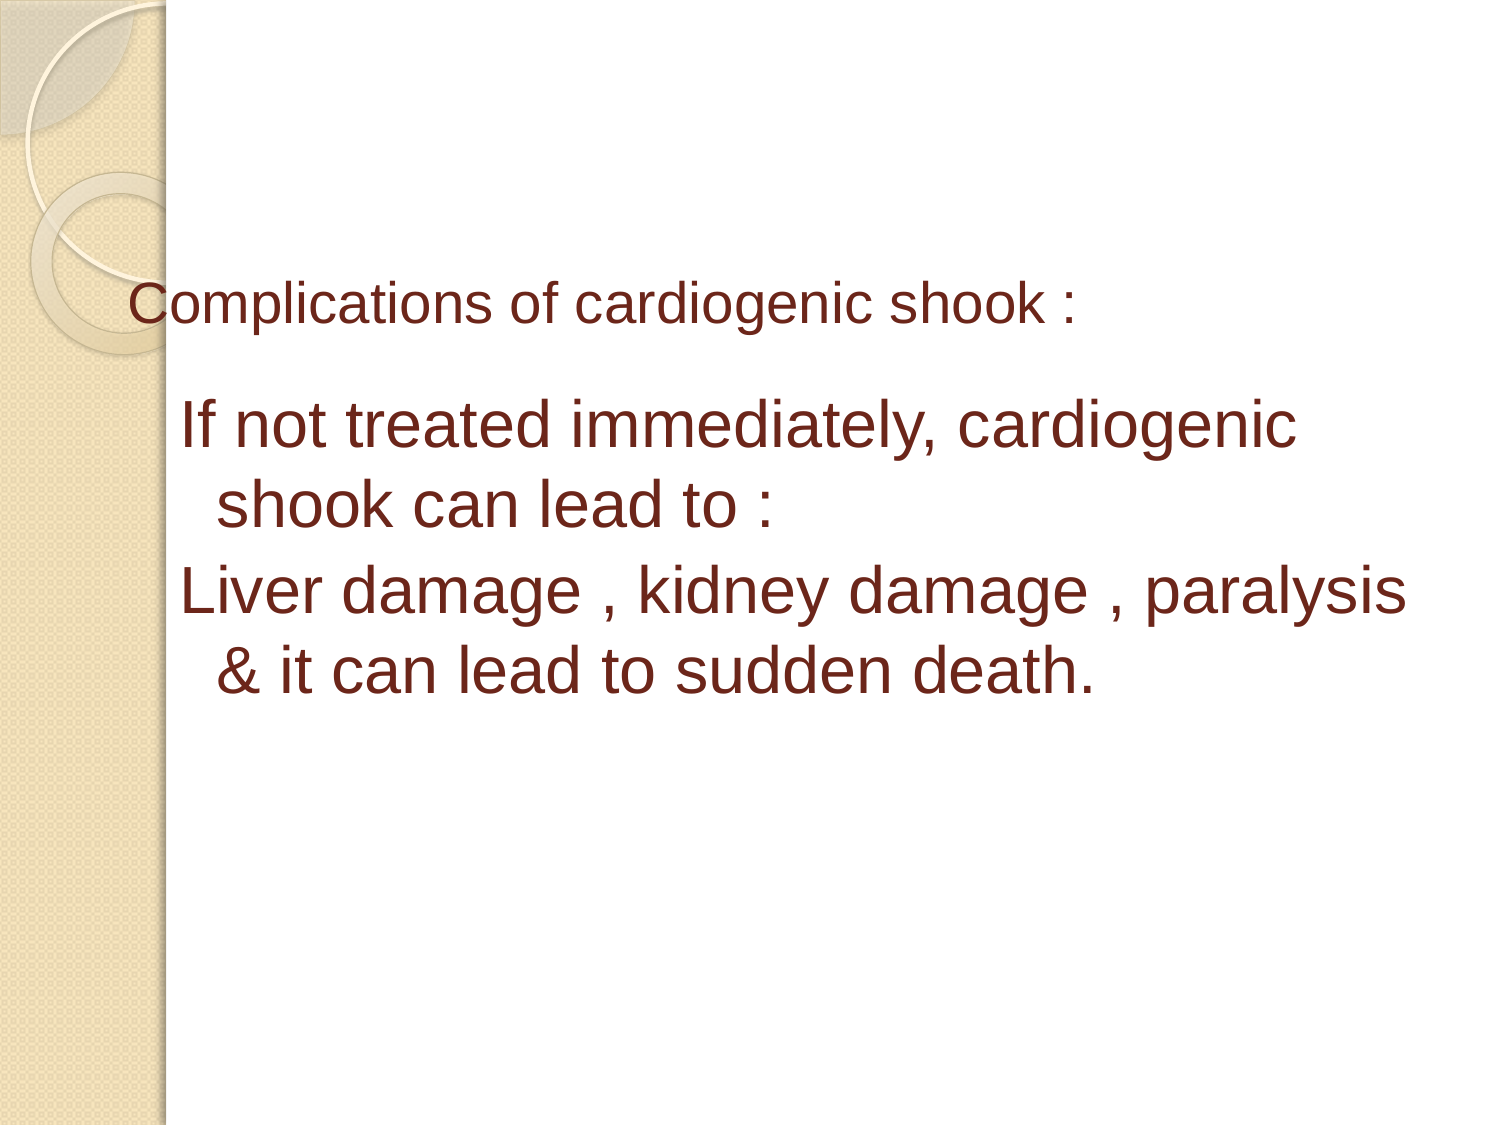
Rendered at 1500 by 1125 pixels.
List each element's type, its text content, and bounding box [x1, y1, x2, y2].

list If not treated immediately, cardiogenic shook can lead to : Liver damage , kidney damage , paralysis & it can lead to sudden death. [76, 373, 1427, 965]
list Complications of cardiogenic shook : [75, 262, 1425, 339]
